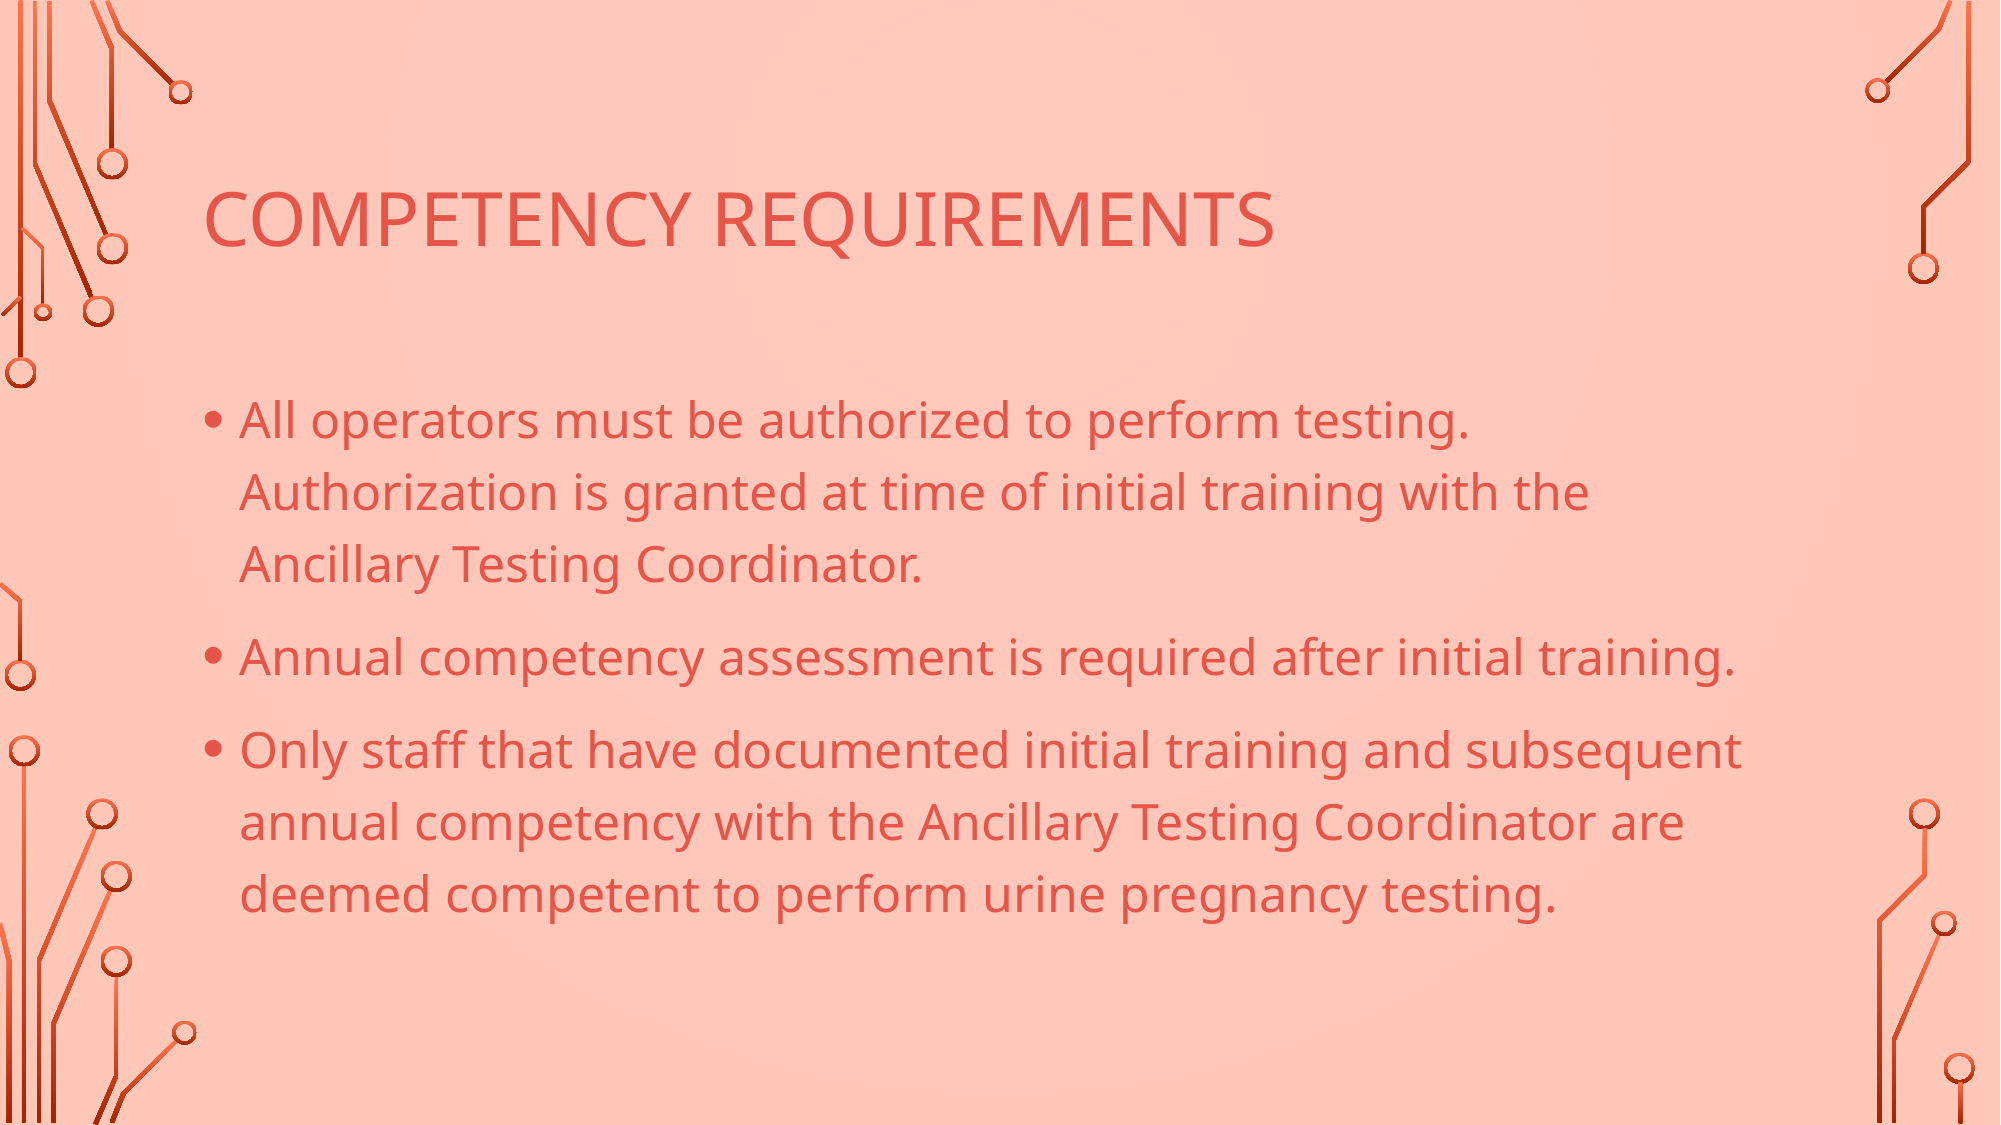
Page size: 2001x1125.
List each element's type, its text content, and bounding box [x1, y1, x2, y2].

title Competency requirements [187, 101, 1813, 344]
list All operators must be authorized to perform testing. Authorization is granted at time of initial training with the Ancillary Testing Coordinator. Annual competency assessment is required after initial training. Only staff that have documented initial training and subsequent annual competency with the Ancillary Testing Coordinator are deemed competent to perform urine pregnancy testing. [187, 369, 1813, 950]
